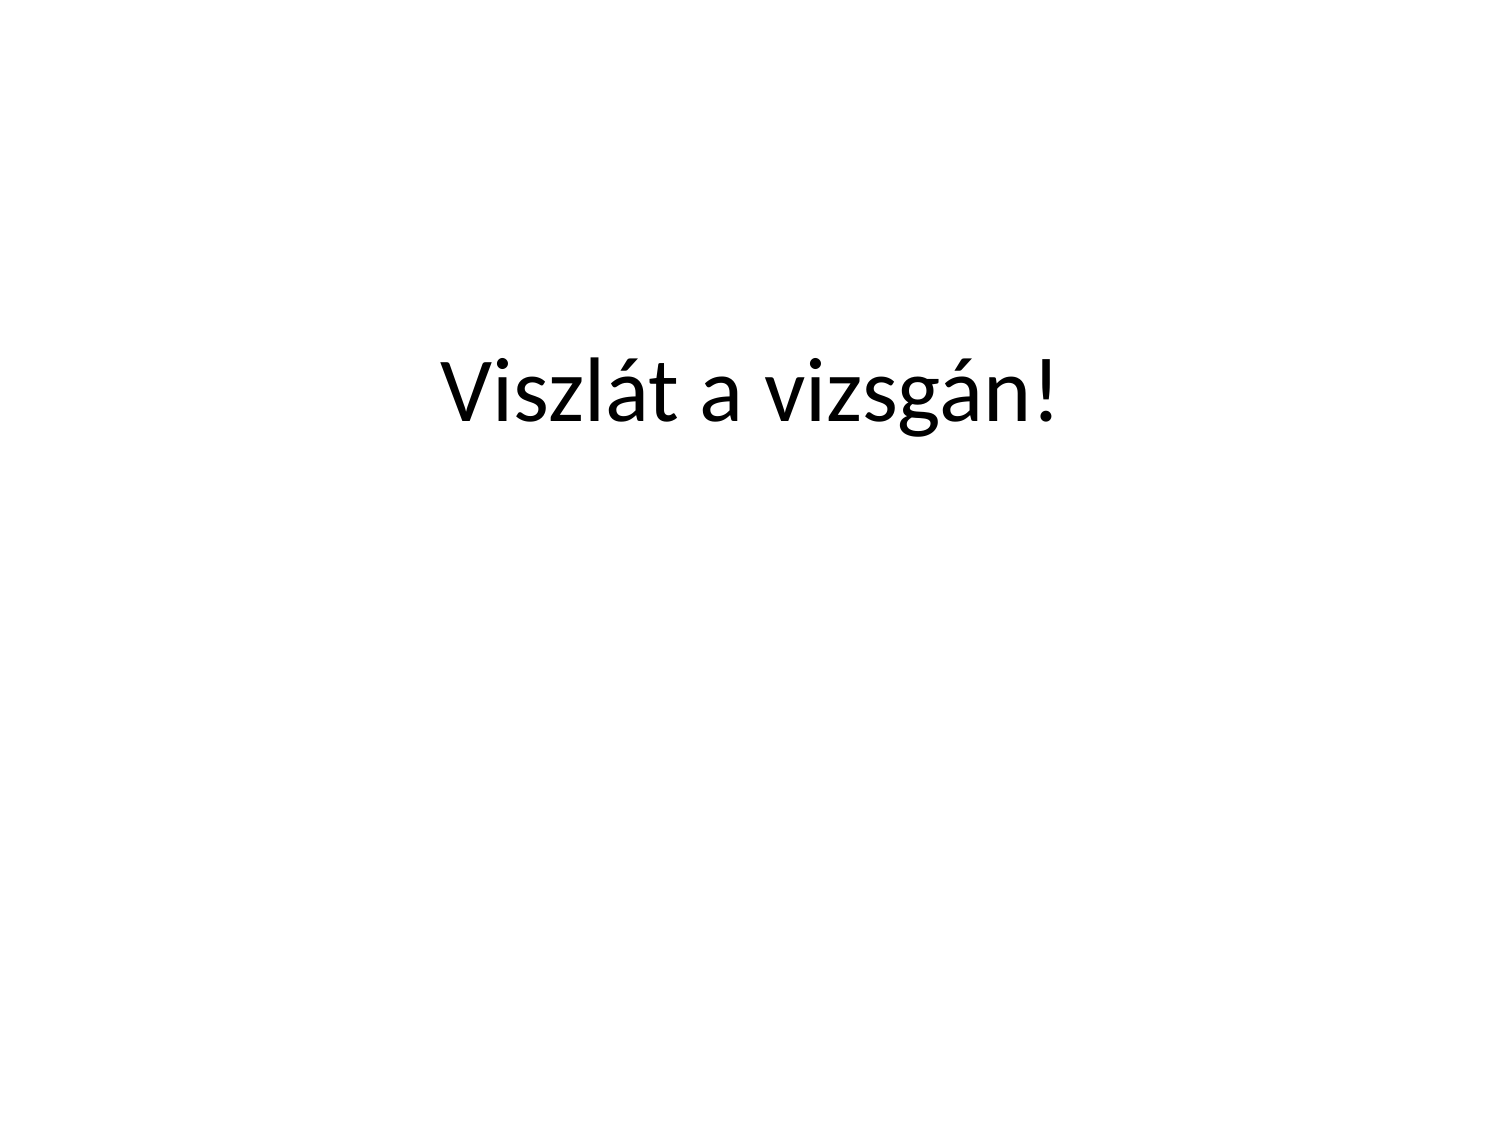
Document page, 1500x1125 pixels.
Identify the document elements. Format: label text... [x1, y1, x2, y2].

title Viszlát a vizsgán! [76, 290, 1427, 479]
